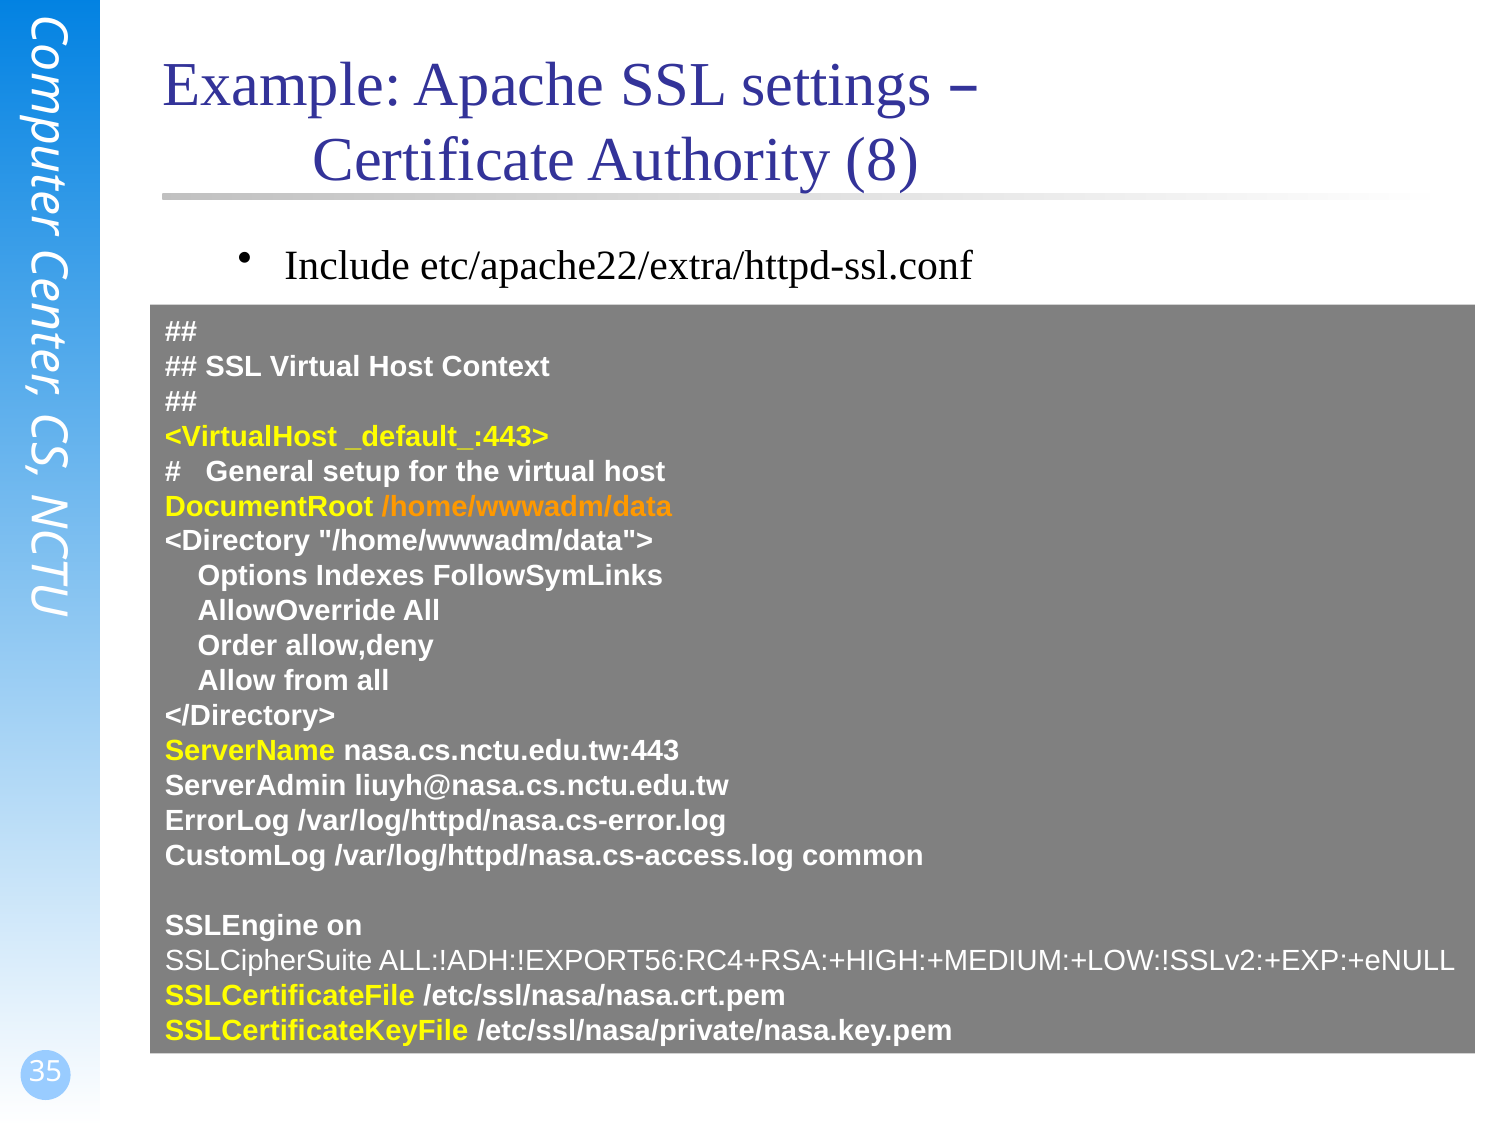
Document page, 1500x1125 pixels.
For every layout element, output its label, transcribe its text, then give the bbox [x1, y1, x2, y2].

title Example: Apache SSL settings – Certificate Authority (8) [162, 42, 1438, 231]
list Include etc/apache22/extra/httpd-ssl.conf [162, 237, 1438, 304]
text_box ## ## SSL Virtual Host Context ## <VirtualHost _default_:443> # General setup for the virtual host DocumentRoot /home/wwwadm/data <Directory "/home/wwwadm/data"> Options Indexes FollowSymLinks AllowOverride All Order allow,deny Allow from all </Directory> ServerName nasa.cs.nctu.edu.tw:443 ServerAdmin liuyh@nasa.cs.nctu.edu.tw ErrorLog /var/log/httpd/nasa.cs-error.log CustomLog /var/log/httpd/nasa.cs-access.log common SSLEngine on SSLCipherSuite ALL:!ADH:!EXPORT56:RC4+RSA:+HIGH:+MEDIUM:+LOW:!SSLv2:+EXP:+eNULL SSLCertificateFile /etc/ssl/nasa/nasa.crt.pem SSLCertificateKeyFile /etc/ssl/nasa/private/nasa.key.pem [150, 304, 1475, 1054]
